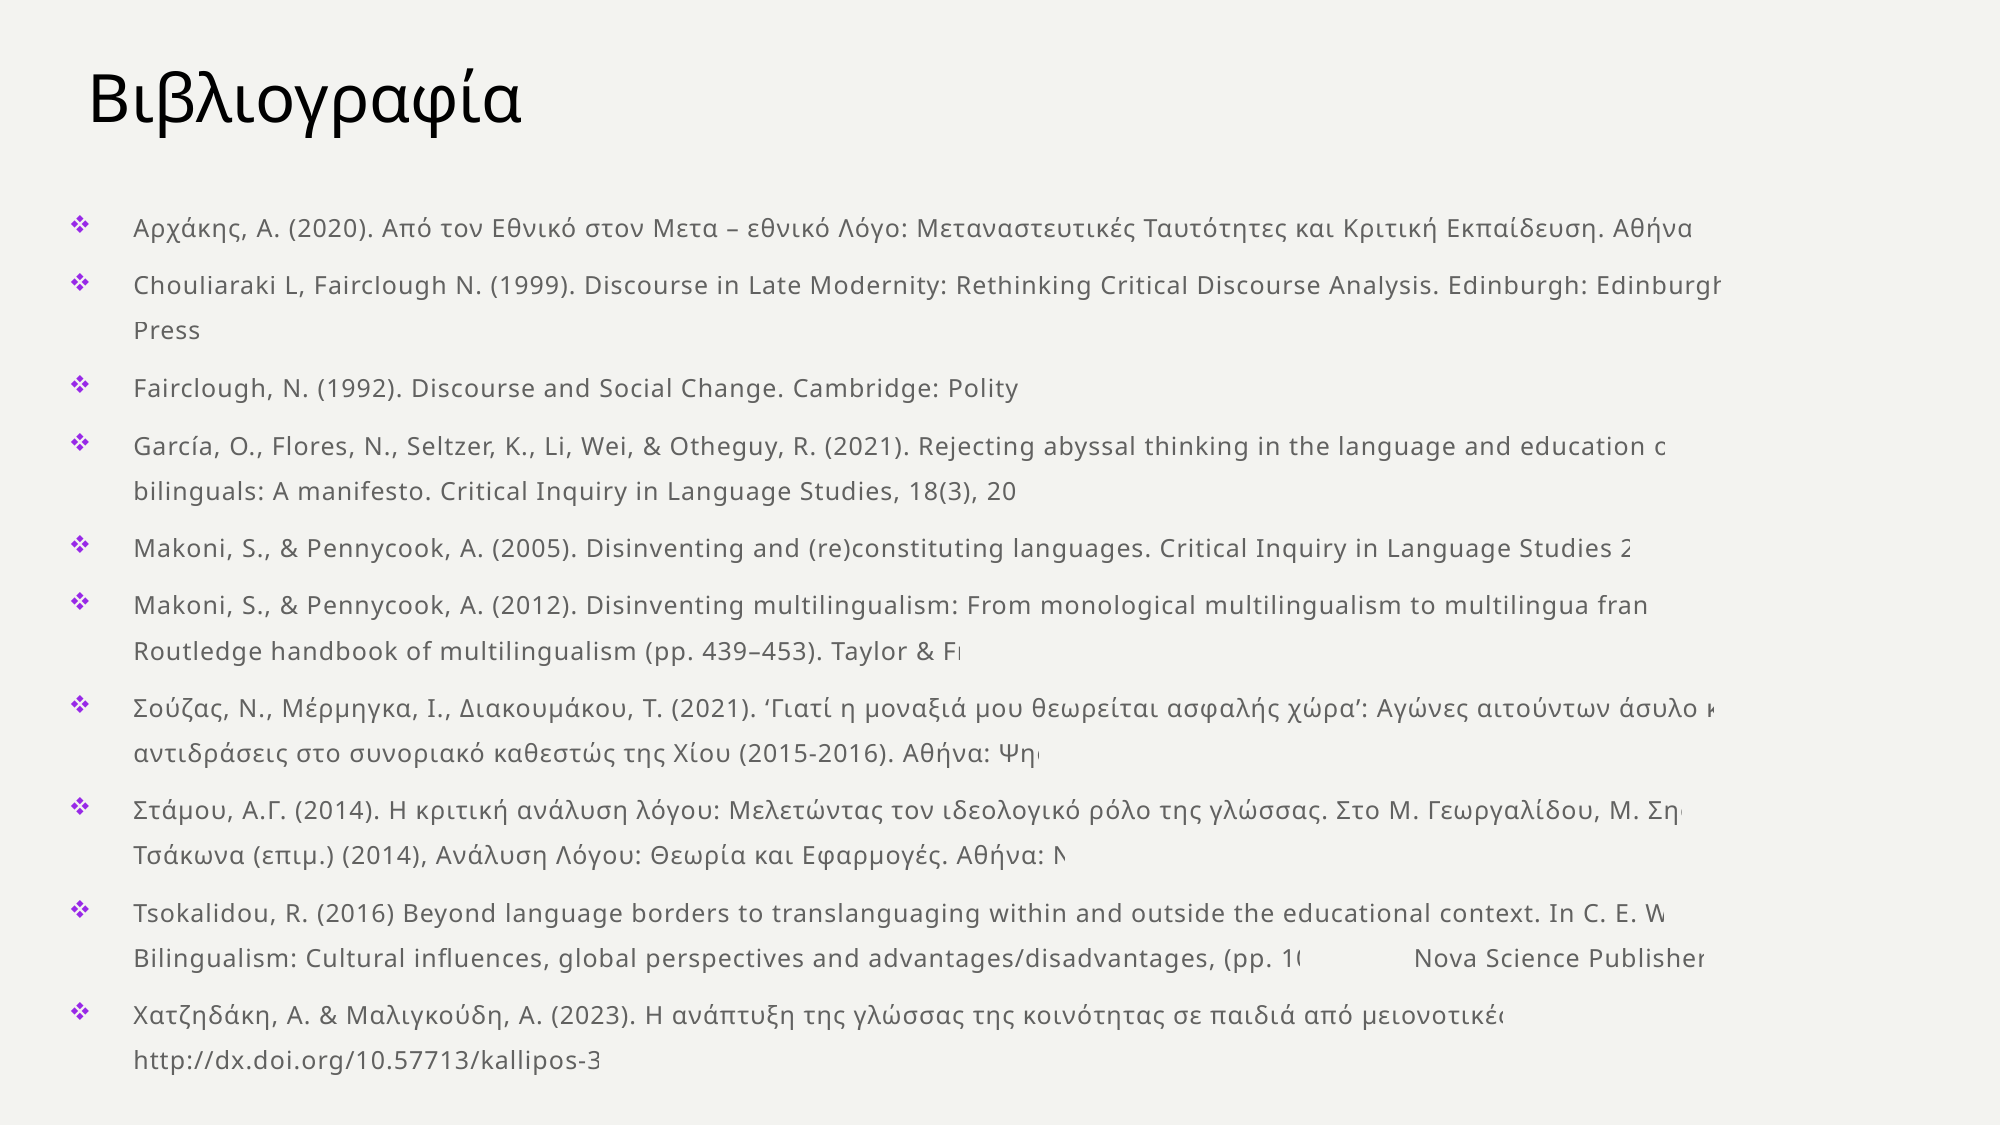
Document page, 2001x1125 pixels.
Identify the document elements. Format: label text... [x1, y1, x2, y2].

list Αρχάκης, Α. (2020). Από τον Εθνικό στον Μετα – εθνικό Λόγο: Μεταναστευτικές Ταυτότητες και Κριτική Εκπαίδευση. Αθήνα: Πατάκης. Chouliaraki L, Fairclough N. (1999). Discourse in Late Modernity: Rethinking Critical Discourse Analysis. Edinburgh: Edinburgh University Press. Fairclough, N. (1992). Discourse and Social Change. Cambridge: Polity Press. García, O., Flores, N., Seltzer, K., Li, Wei, & Otheguy, R. (2021). Rejecting abyssal thinking in the language and education of racialized bilinguals: A manifesto. Critical Inquiry in Language Studies, 18(3), 203–228. Makoni, S., & Pennycook, A. (2005). Disinventing and (re)constituting languages. Critical Inquiry in Language Studies 2, 137–156. Makoni, S., & Pennycook, A. (2012). Disinventing multilingualism: From monological multilingualism to multilingua francas. In The Routledge handbook of multilingualism (pp. 439–453). Taylor & Francis Σούζας, Ν., Μέρμηγκα, Ι., Διακουμάκου, Τ. (2021). ‘Γιατί η μοναξιά μου θεωρείται ασφαλής χώρα’: Αγώνες αιτούντων άσυλο και τοπικές αντιδράσεις στο συνοριακό καθεστώς της Χίου (2015-2016). Αθήνα: Ψηφίδες. Στάμου, Α.Γ. (2014). Η κριτική ανάλυση λόγου: Μελετώντας τον ιδεολογικό ρόλο της γλώσσας. Στο Μ. Γεωργαλίδου, Μ. Σηφιανού, Β. Τσάκωνα (επιμ.) (2014), Ανάλυση Λόγου: Θεωρία και Εφαρμογές. Αθήνα: Νήσος. Tsokalidou, R. (2016) Beyond language borders to translanguaging within and outside the educational context. In C. E. Wilson (Ed.), Bilingualism: Cultural influences, global perspectives and advantages/disadvantages, (pp. 108–118). Nova Science Publishers. Χατζηδάκη, Α. & Μαλιγκούδη, Α. (2023). Η ανάπτυξη της γλώσσας της κοινότητας σε παιδιά από μειονοτικές ομάδες. http://dx.doi.org/10.57713/kallipos-359. [54, 190, 1903, 1101]
title Βιβλιογραφία [72, 21, 1838, 144]
